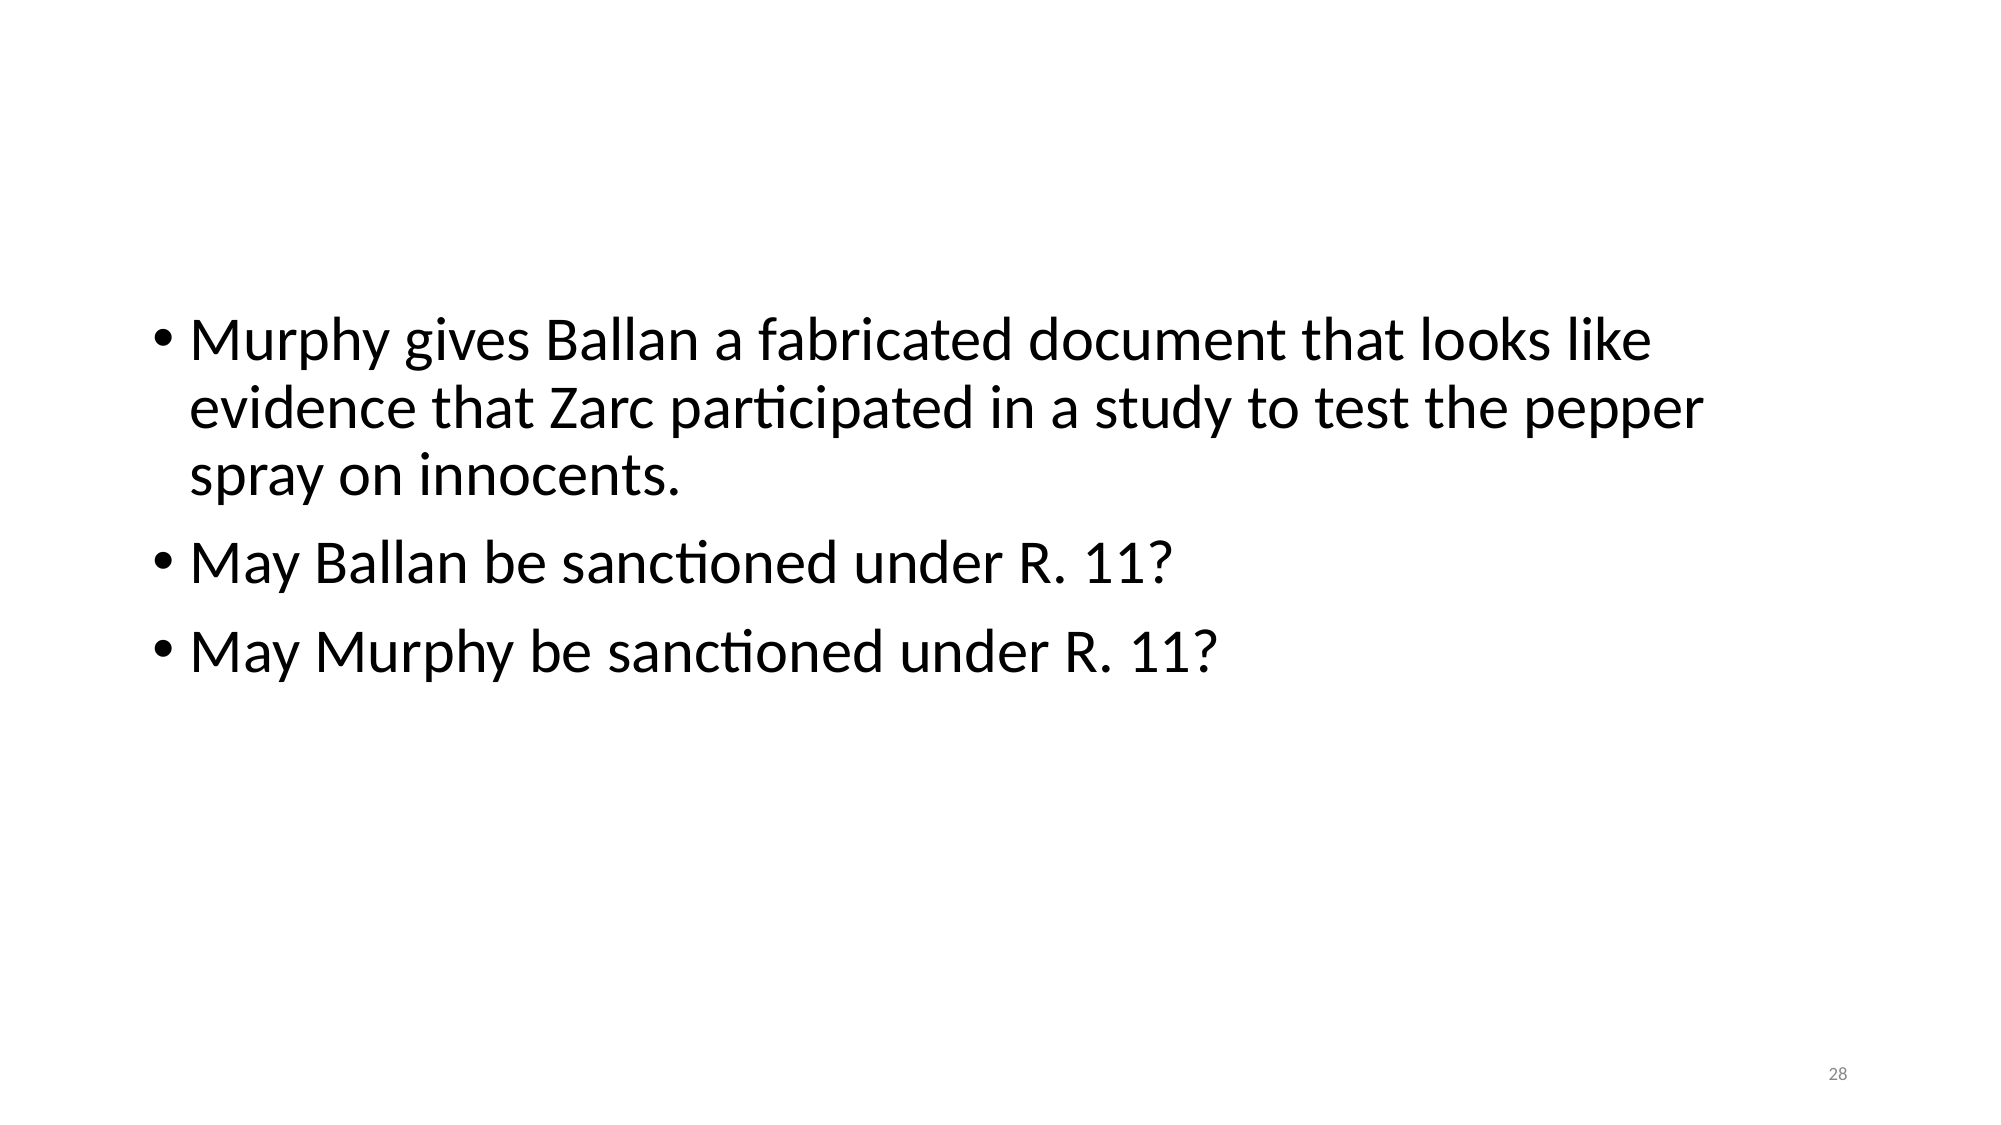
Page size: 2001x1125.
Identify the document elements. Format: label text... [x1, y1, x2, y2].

slide_number 28 [1412, 1042, 1863, 1103]
list Murphy gives Ballan a fabricated document that looks like evidence that Zarc participated in a study to test the pepper spray on innocents. May Ballan be sanctioned under R. 11? May Murphy be sanctioned under R. 11? [137, 299, 1863, 1014]
